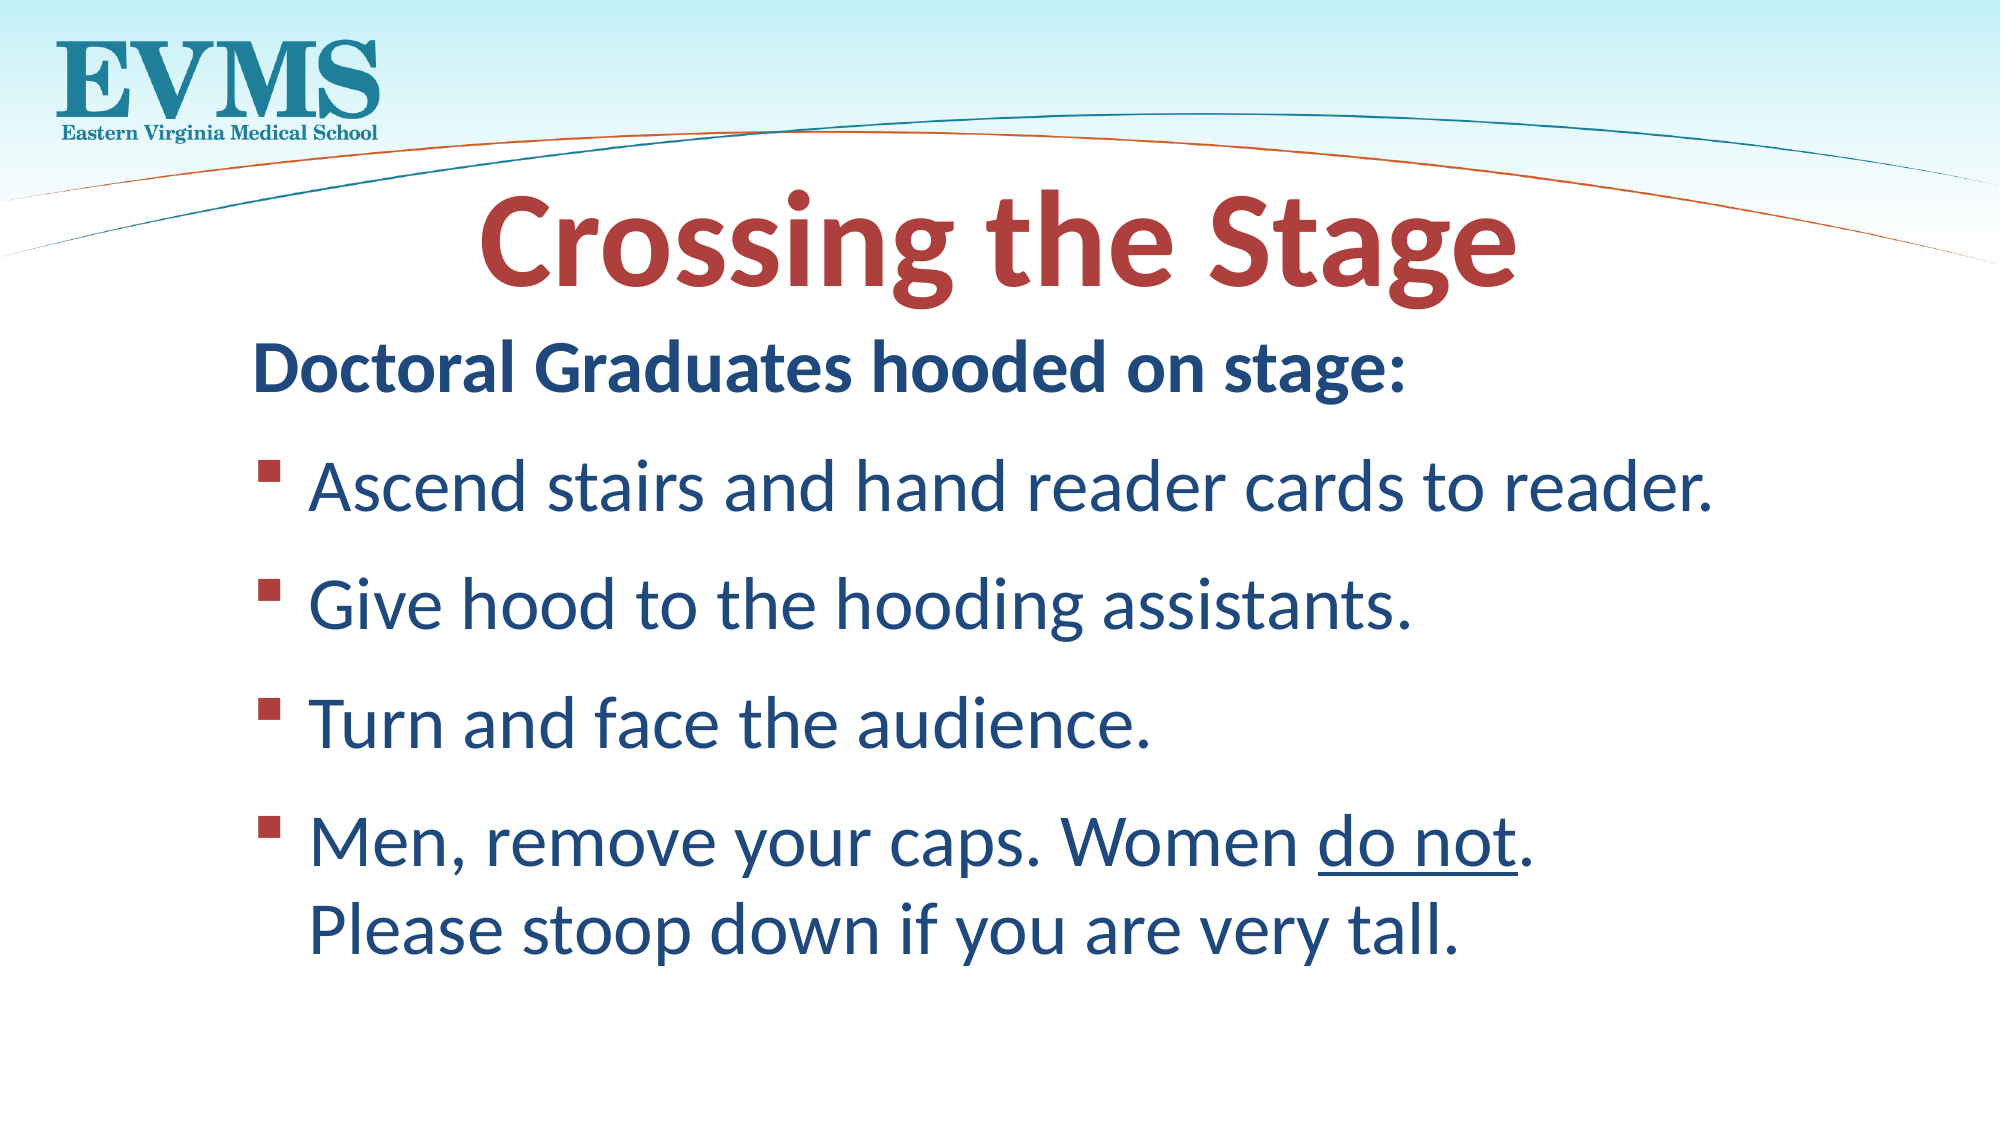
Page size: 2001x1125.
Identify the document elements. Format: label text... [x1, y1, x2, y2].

list Doctoral Graduates hooded on stage: Ascend stairs and hand reader cards to reader. Give hood to the hooding assistants. Turn and face the audience. Men, remove your caps. Women do not. Please stoop down if you are very tall. [237, 312, 1763, 1125]
title Crossing the Stage [0, 137, 2000, 325]
picture [0, 0, 2000, 137]
